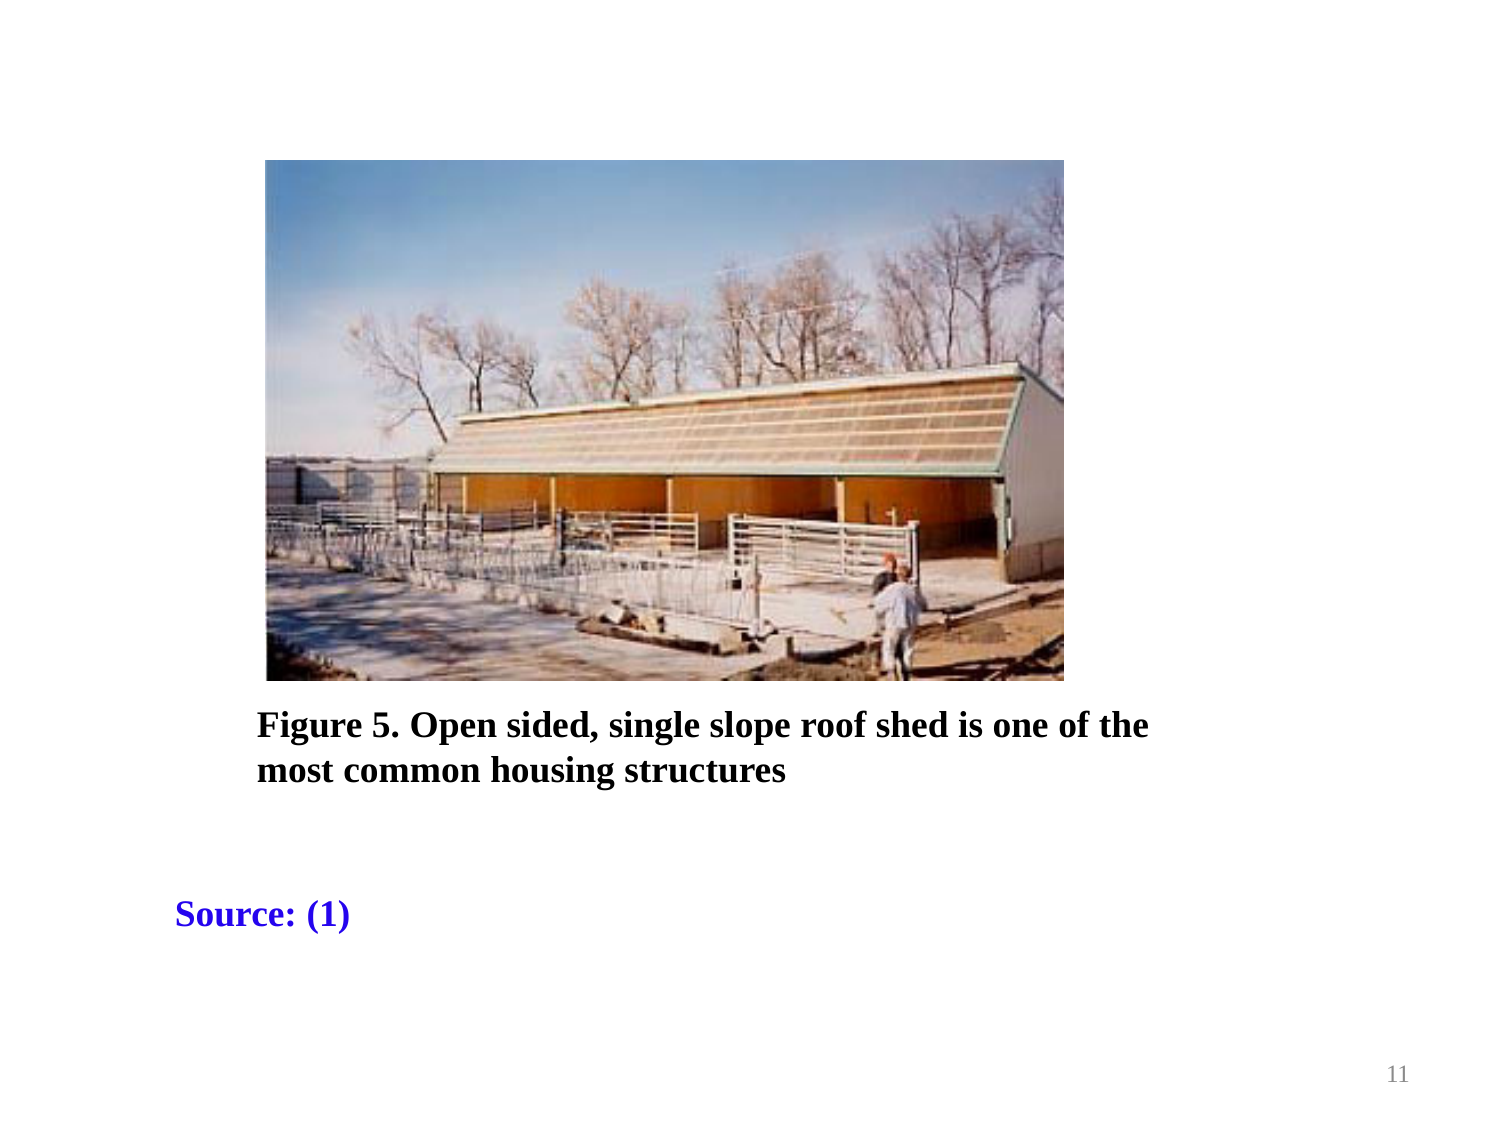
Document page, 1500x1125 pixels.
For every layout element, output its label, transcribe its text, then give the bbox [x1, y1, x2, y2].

slide_number 11 [1074, 1042, 1425, 1103]
text_box Figure 5. Open sided, single slope roof shed is one of the most common housing structures [242, 692, 1211, 798]
text_box Source: (1) [160, 881, 366, 942]
picture [265, 160, 1064, 681]
